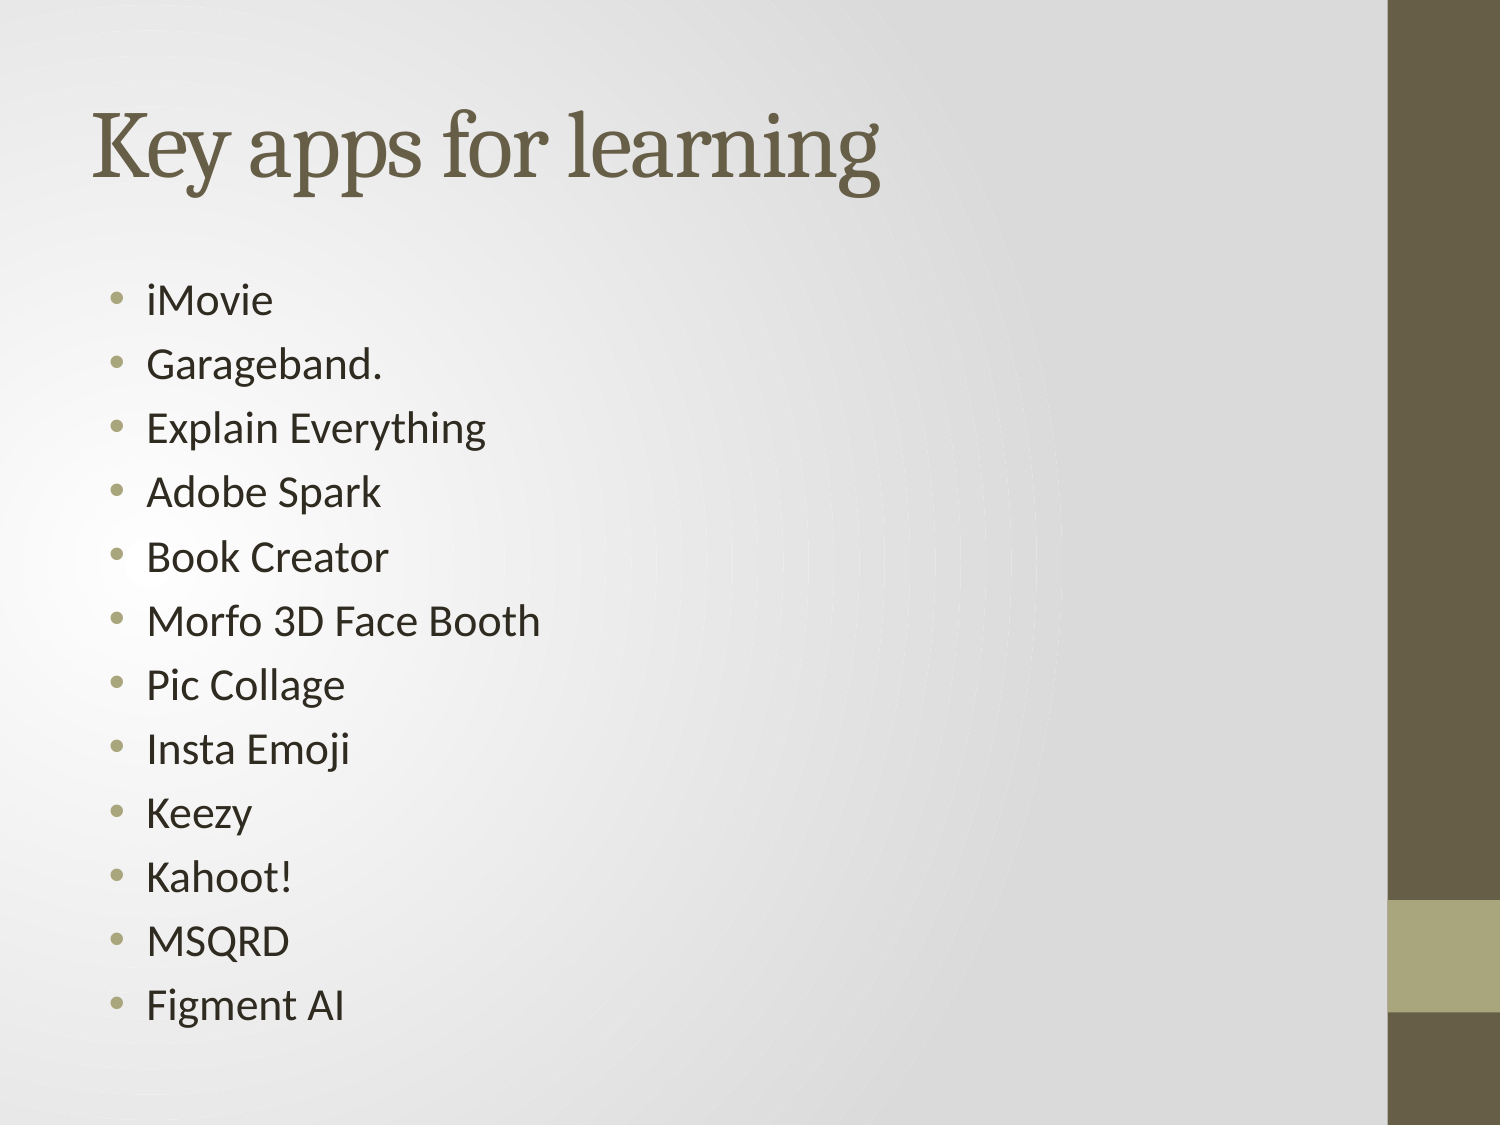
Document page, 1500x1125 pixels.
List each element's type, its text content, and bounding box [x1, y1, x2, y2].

title Key apps for learning [75, 45, 1325, 233]
list iMovie Garageband. Explain Everything Adobe Spark Book Creator Morfo 3D Face Booth Pic Collage Insta Emoji Keezy Kahoot! MSQRD Figment AI [75, 262, 1325, 1050]
